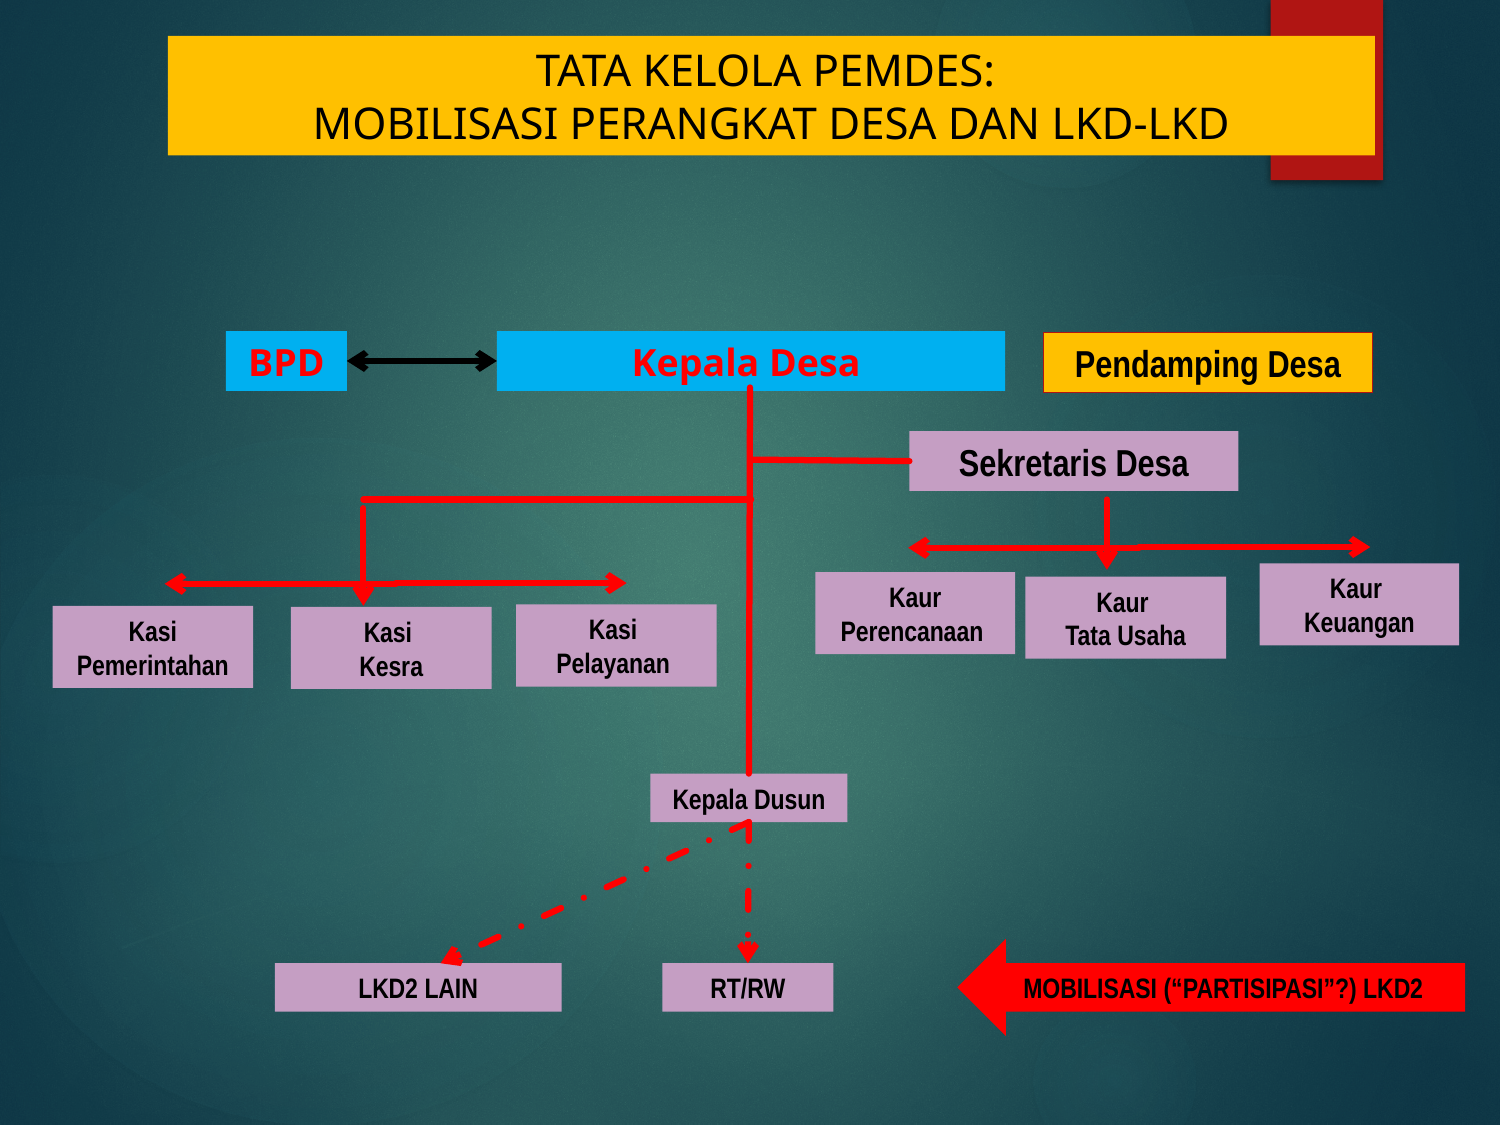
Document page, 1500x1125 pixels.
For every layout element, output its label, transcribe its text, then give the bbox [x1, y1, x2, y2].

text_box Kaur Keuangan [1259, 563, 1460, 646]
text_box LKD2 LAIN [274, 963, 562, 1012]
text_box RT/RW [662, 963, 834, 1012]
text_box Kasi Kesra [290, 614, 492, 689]
text_box Sekretaris Desa [909, 431, 1239, 491]
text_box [164, 507, 627, 606]
text_box Kasi Pemerintahan [52, 605, 254, 688]
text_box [440, 822, 750, 964]
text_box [907, 499, 1371, 571]
text_box Kepala Dusun [650, 773, 848, 823]
text_box Kaur Perencanaan [815, 572, 1016, 655]
text_box BPD [225, 331, 347, 391]
text_box Pendamping Desa [1043, 332, 1373, 393]
text_box Kaur Tata Usaha [1025, 579, 1227, 659]
text_box Kasi Pelayanan [516, 604, 717, 687]
text_box TATA KELOLA PEMDES: MOBILISASI PERANGKAT DESA DAN LKD-LKD [167, 35, 1375, 156]
text_box MOBILISASI (“PARTISIPASI”?) LKD2 [957, 938, 1466, 1037]
text_box Kepala Desa [496, 331, 1006, 391]
